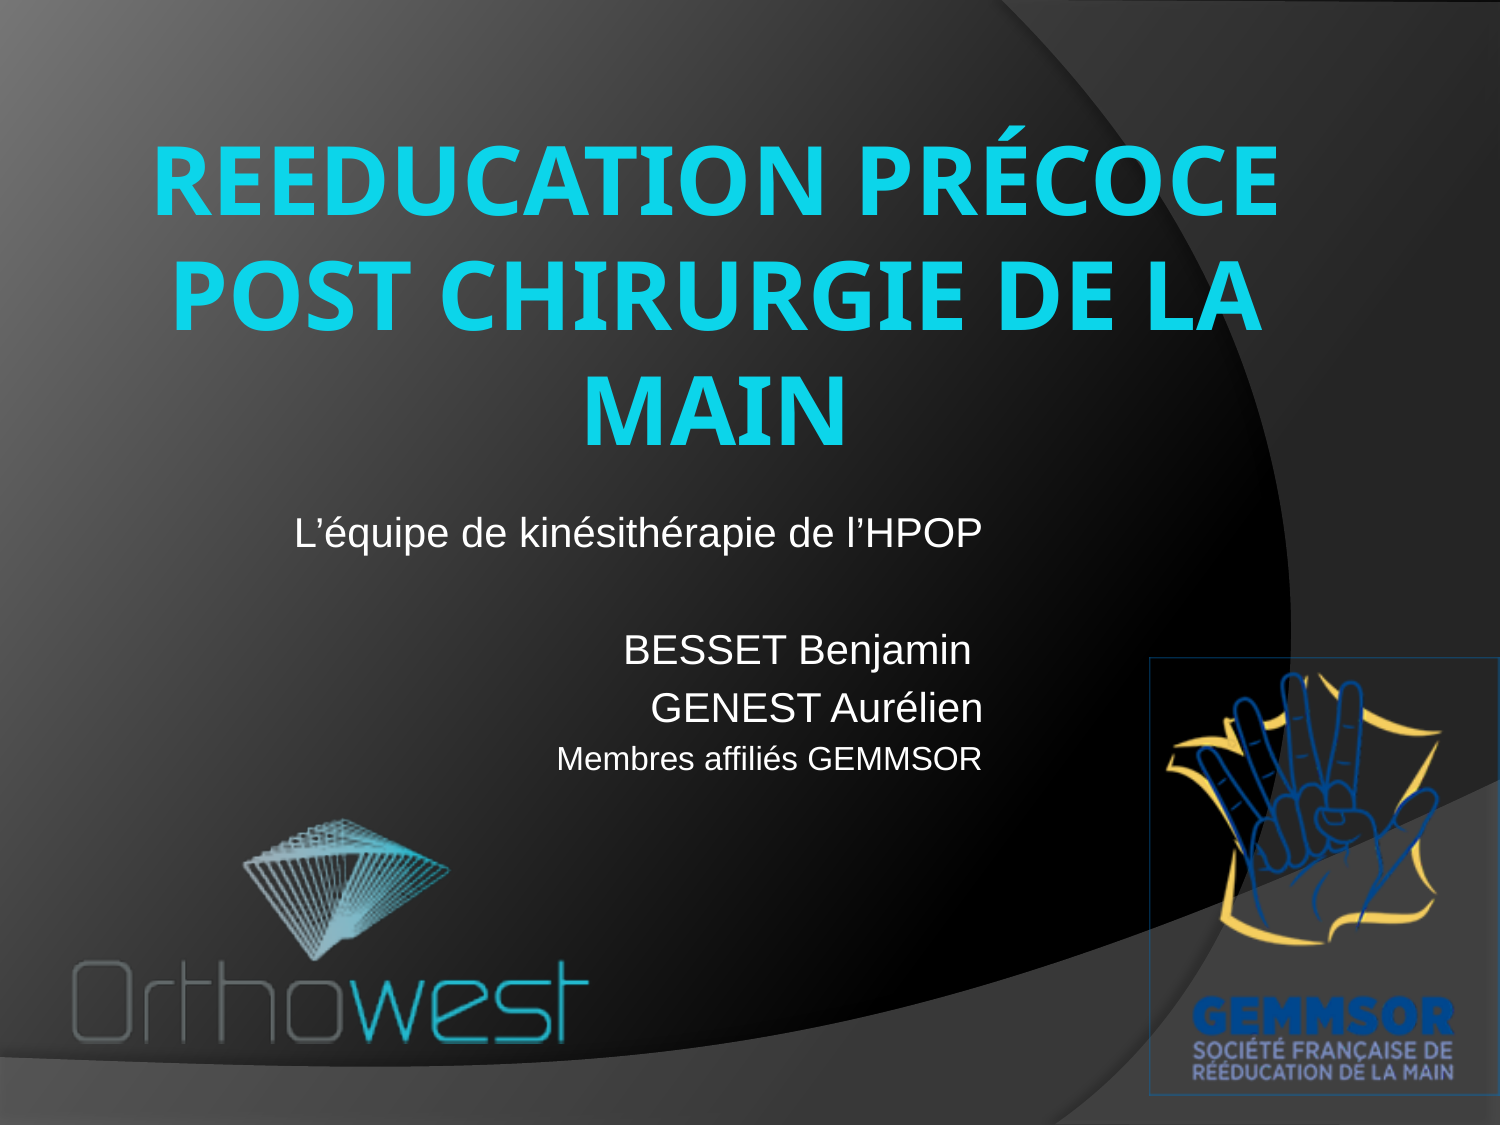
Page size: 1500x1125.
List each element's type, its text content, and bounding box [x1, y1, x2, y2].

picture [70, 817, 592, 1044]
title REEDUCATION PRÉCOcE POST CHIRURGIE DE LA MAIN [71, 112, 1361, 490]
subtitle L’équipe de kinésithérapie de l’HPOP BESSET Benjamin GENEST Aurélien Membres affiliés GEMMSOR [71, 489, 992, 778]
picture [1149, 657, 1500, 1096]
